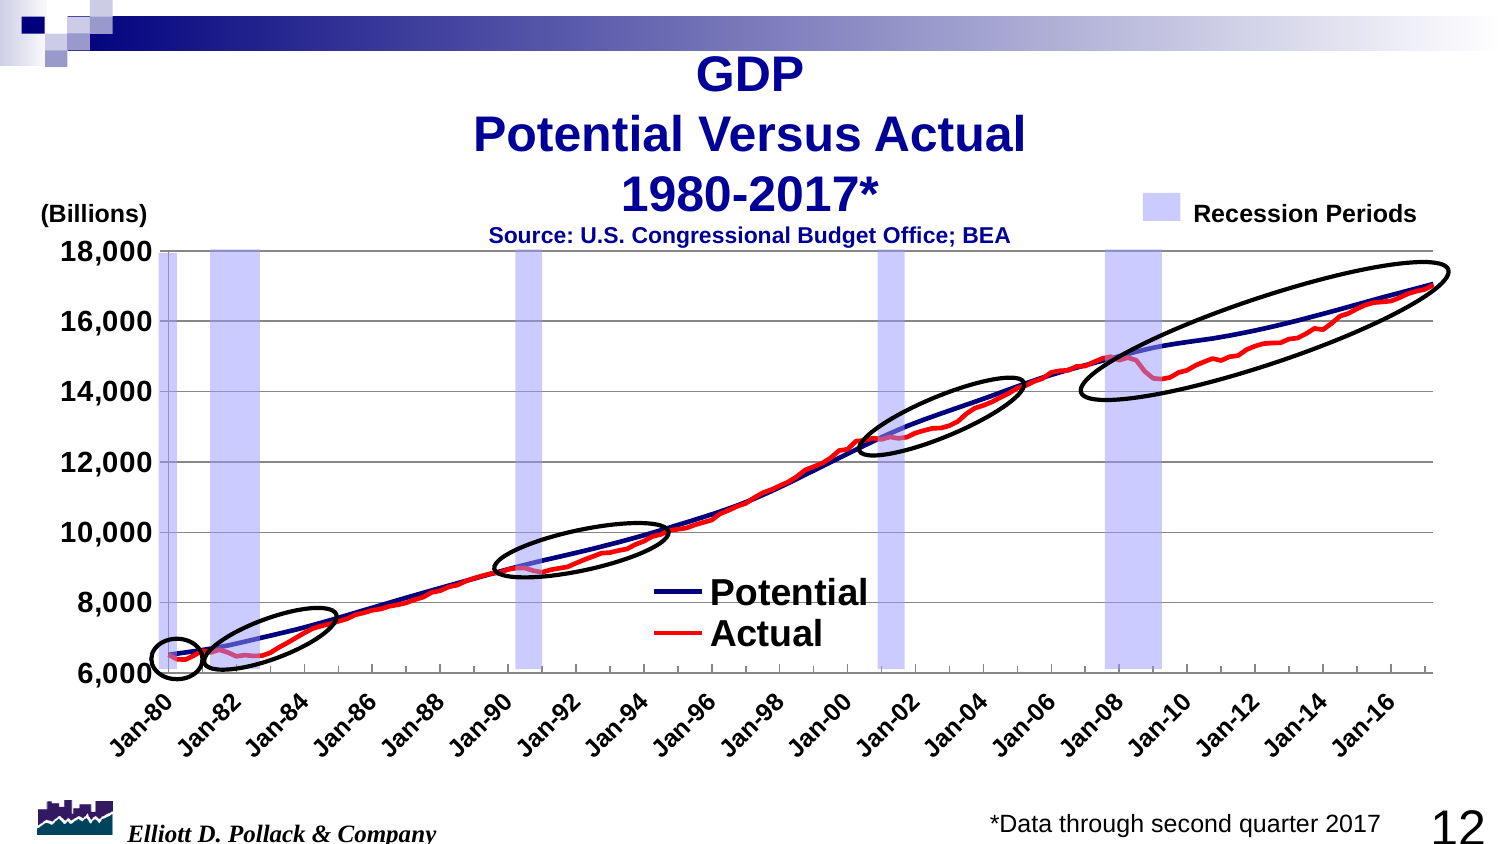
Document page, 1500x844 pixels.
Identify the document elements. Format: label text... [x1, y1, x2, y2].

text_box *Data through second quarter 2017 [975, 800, 1417, 844]
chart [31, 223, 1463, 775]
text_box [1142, 189, 1434, 236]
title GDP Potential Versus Actual 1980-2017* Source: U.S. Congressional Budget Office; BEA [75, 74, 1425, 215]
picture [37, 800, 113, 827]
text_box 12 [1274, 788, 1500, 844]
text_box (Billions) [25, 189, 163, 235]
